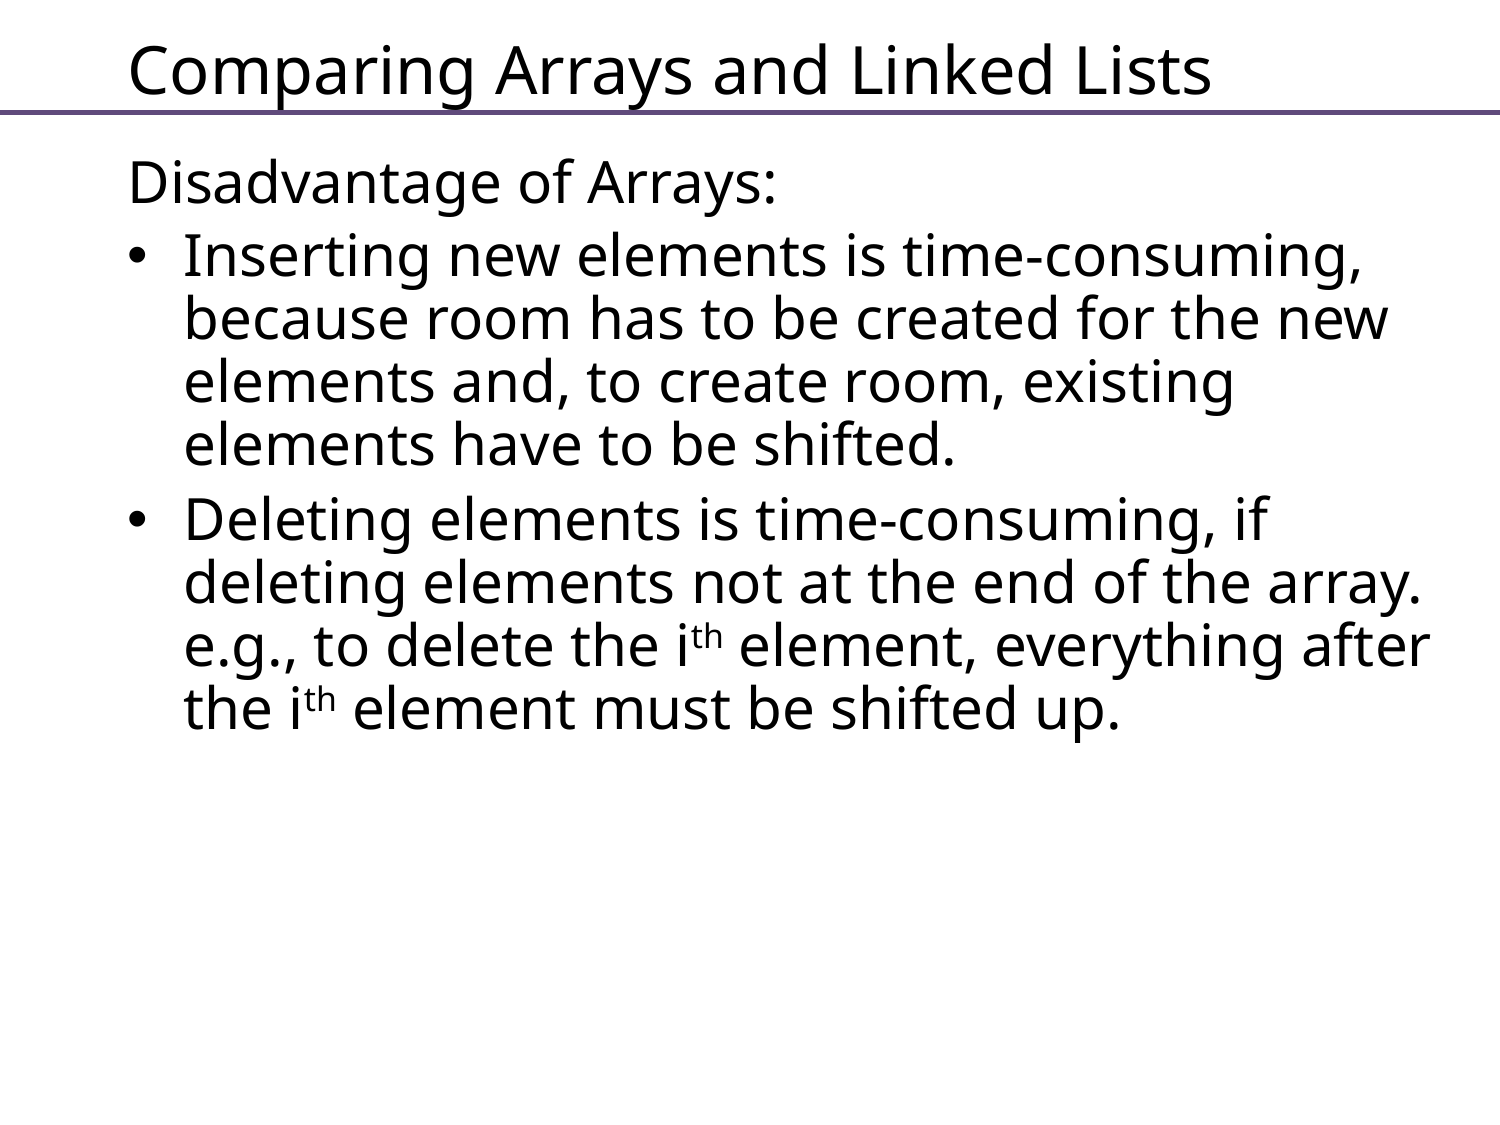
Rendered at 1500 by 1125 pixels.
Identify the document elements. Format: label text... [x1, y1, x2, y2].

title Comparing Arrays and Linked Lists [112, 24, 1463, 111]
list Disadvantage of Arrays: Inserting new elements is time-consuming, because room has to be created for the new elements and, to create room, existing elements have to be shifted. Deleting elements is time-consuming, if deleting elements not at the end of the array. e.g., to delete the ith element, everything after the ith element must be shifted up. [112, 137, 1463, 1088]
